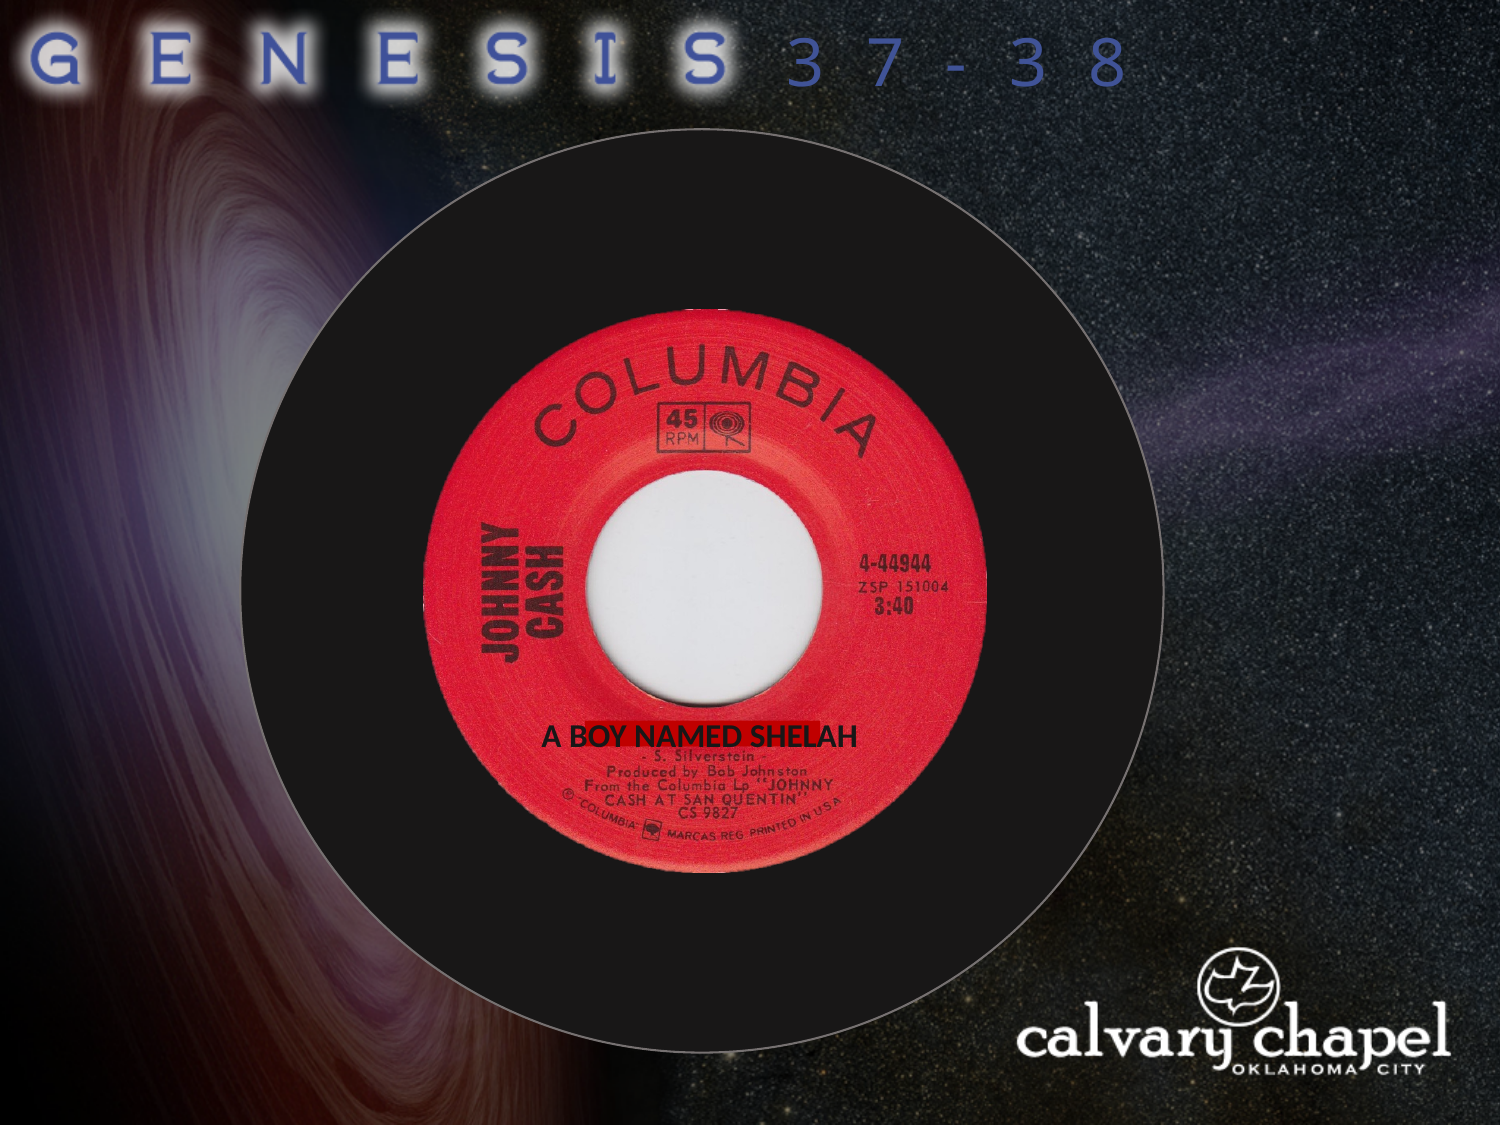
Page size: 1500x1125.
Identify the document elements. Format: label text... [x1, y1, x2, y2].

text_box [240, 129, 1164, 1053]
picture [0, 0, 1500, 1125]
text_box 37-38 [771, 12, 1429, 108]
